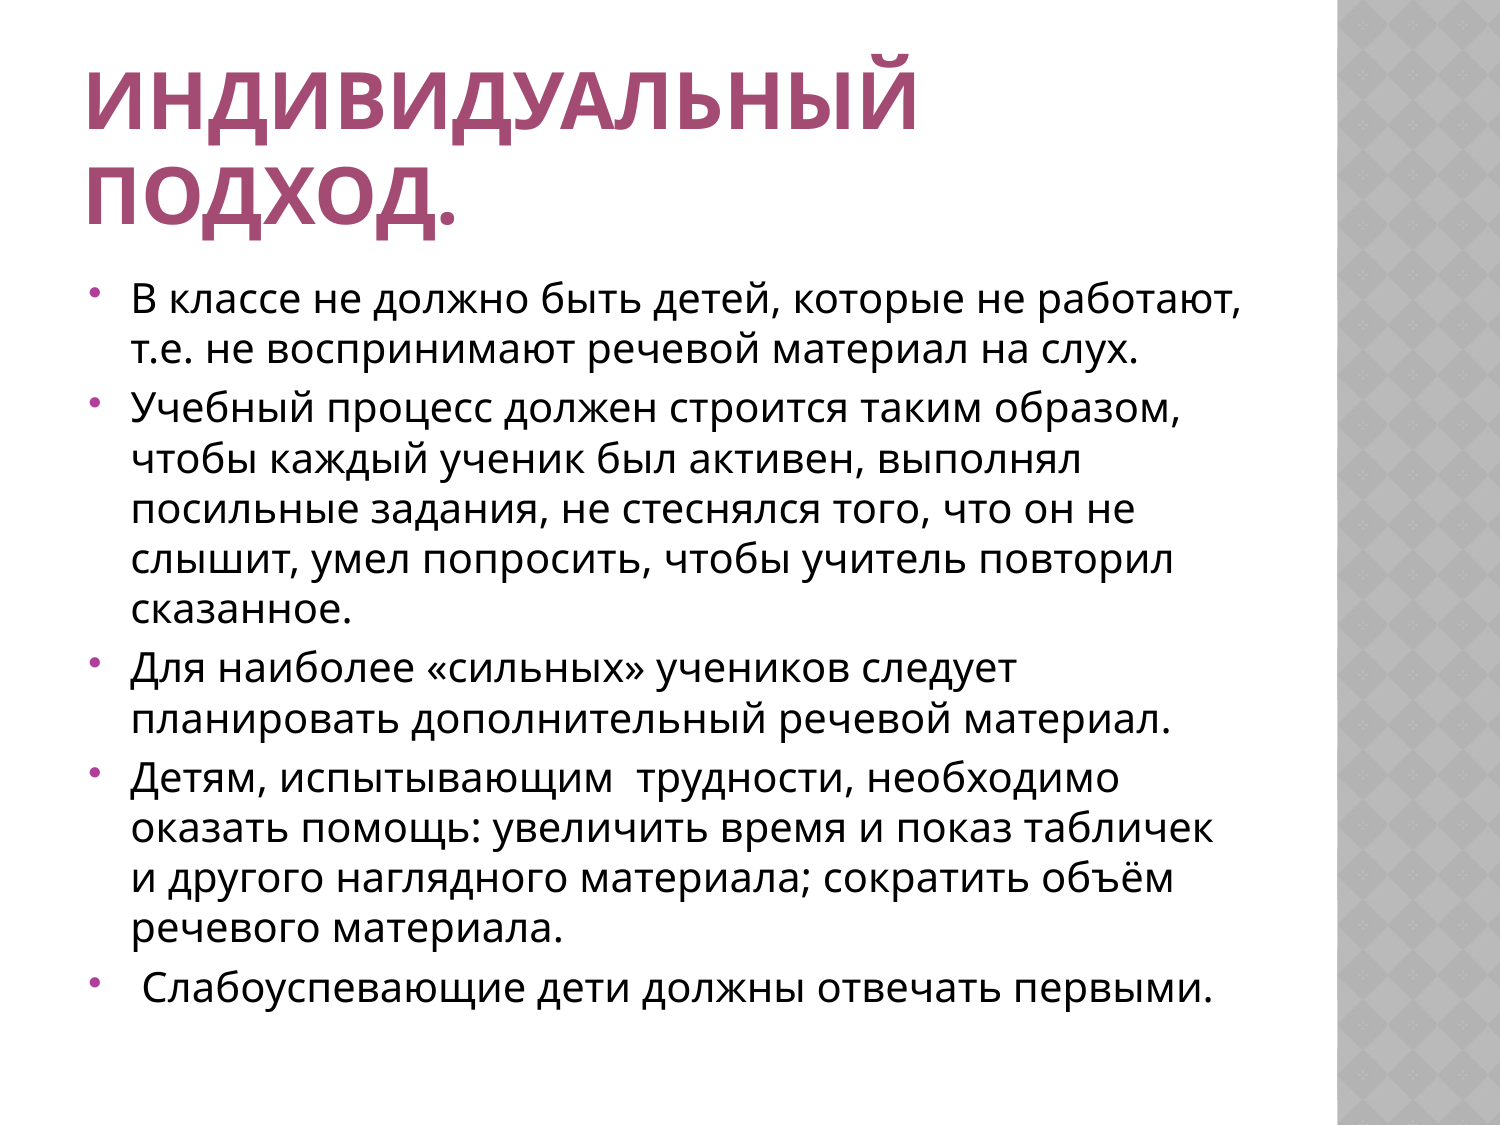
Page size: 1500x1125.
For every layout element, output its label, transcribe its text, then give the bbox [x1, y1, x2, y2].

list В классе не должно быть детей, которые не работают, т.е. не воспринимают речевой материал на слух. Учебный процесс должен строится таким образом, чтобы каждый ученик был активен, выполнял посильные задания, не стеснялся того, что он не слышит, умел попросить, чтобы учитель повторил сказанное. Для наиболее «сильных» учеников следует планировать дополнительный речевой материал. Детям, испытывающим трудности, необходимо оказать помощь: увеличить время и показ табличек и другого наглядного материала; сократить объём речевого материала. Слабоуспевающие дети должны отвечать первыми. [75, 264, 1263, 1059]
title Индивидуальный подход. [75, 52, 1263, 240]
